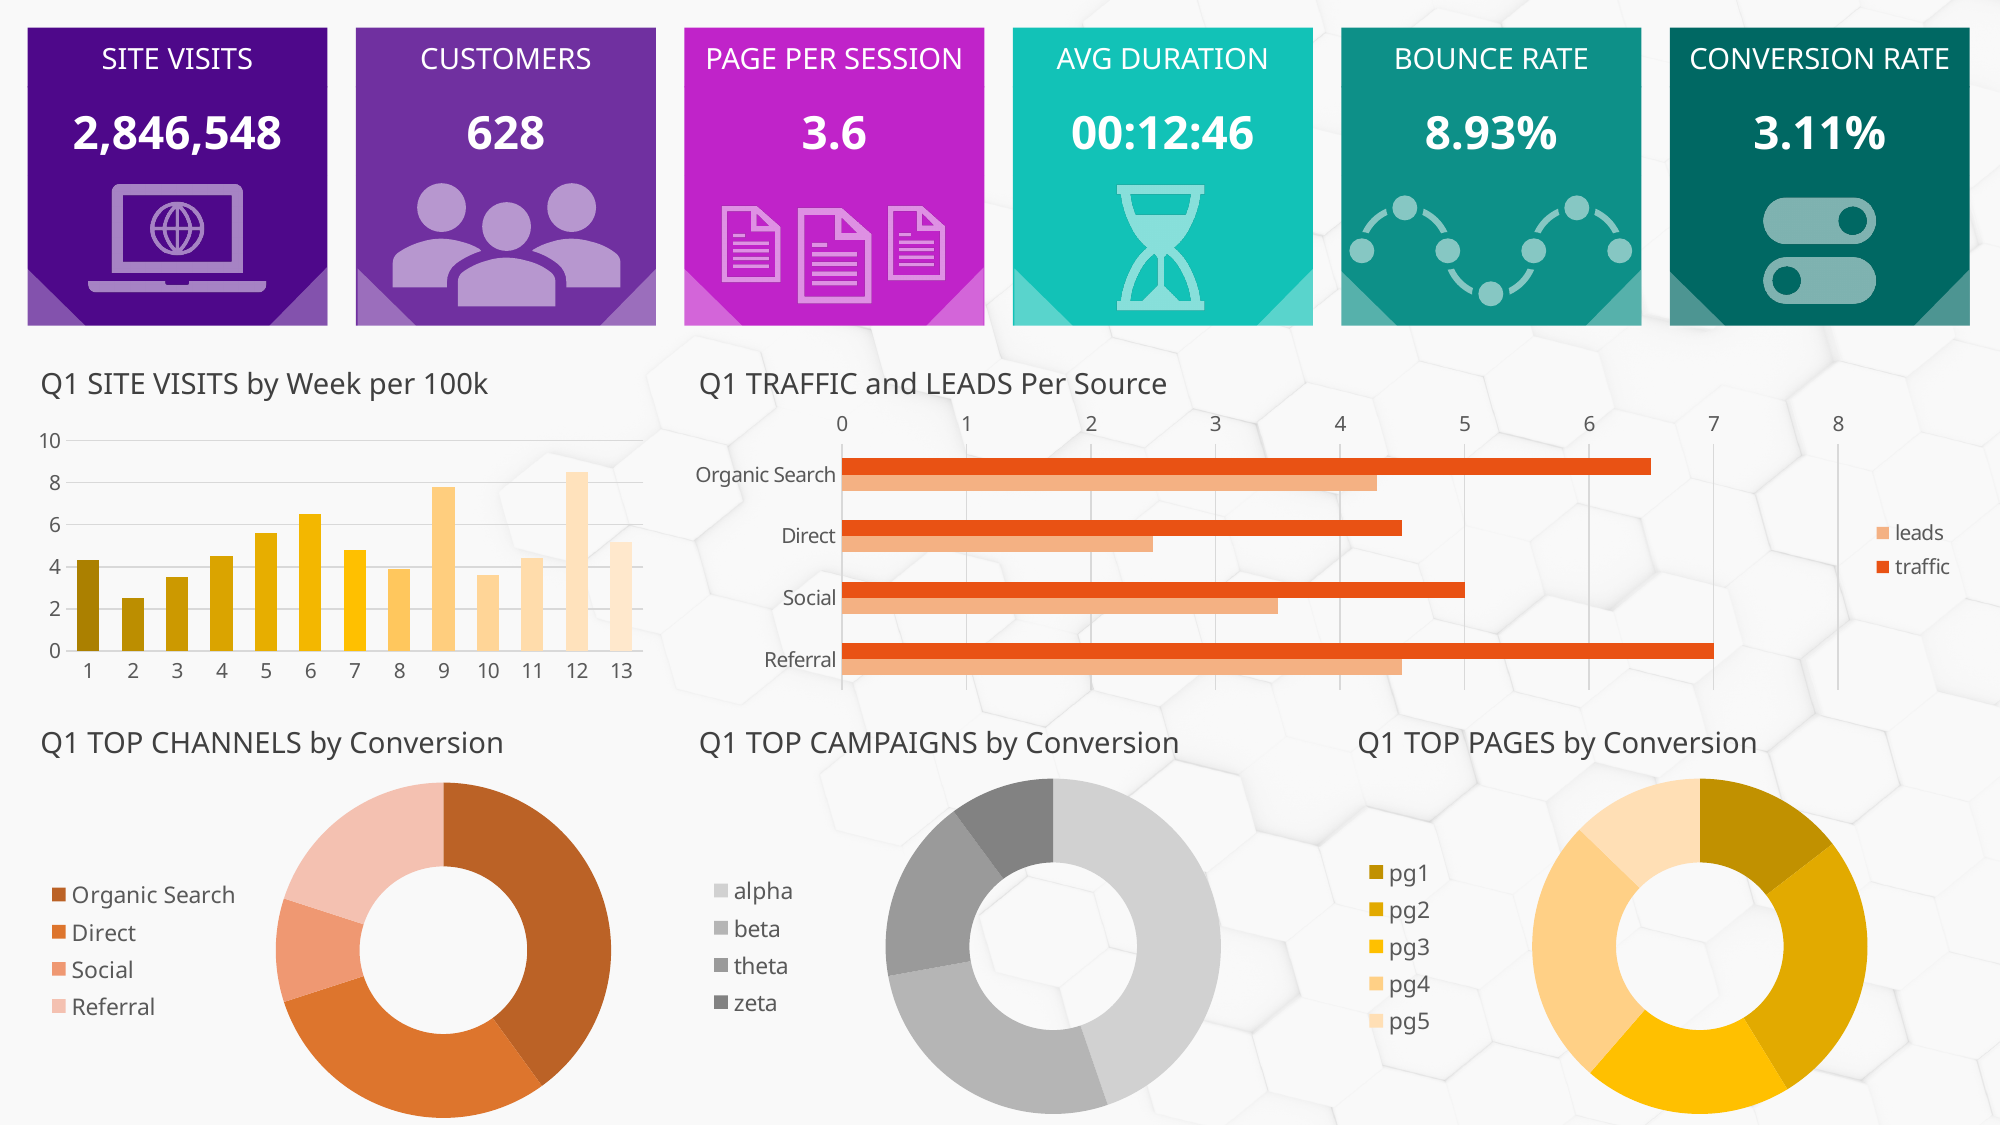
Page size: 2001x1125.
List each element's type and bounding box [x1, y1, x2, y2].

text_box [27, 27, 328, 326]
chart [32, 775, 644, 1125]
chart [25, 420, 656, 691]
text_box [684, 27, 985, 326]
chart [669, 403, 1969, 696]
text_box [1669, 27, 1970, 269]
chart [694, 771, 1306, 1121]
text_box [1014, 267, 1315, 326]
text_box [1669, 269, 1970, 329]
text_box [1012, 27, 1313, 326]
text_box [1341, 27, 1642, 326]
text_box [357, 267, 658, 326]
text_box [1341, 269, 1641, 329]
chart [1349, 771, 1961, 1121]
text_box [355, 27, 656, 326]
text_box [1349, 195, 1633, 269]
text_box [392, 183, 621, 267]
picture [0, 0, 2000, 1125]
text_box [683, 267, 984, 326]
text_box [27, 267, 327, 326]
